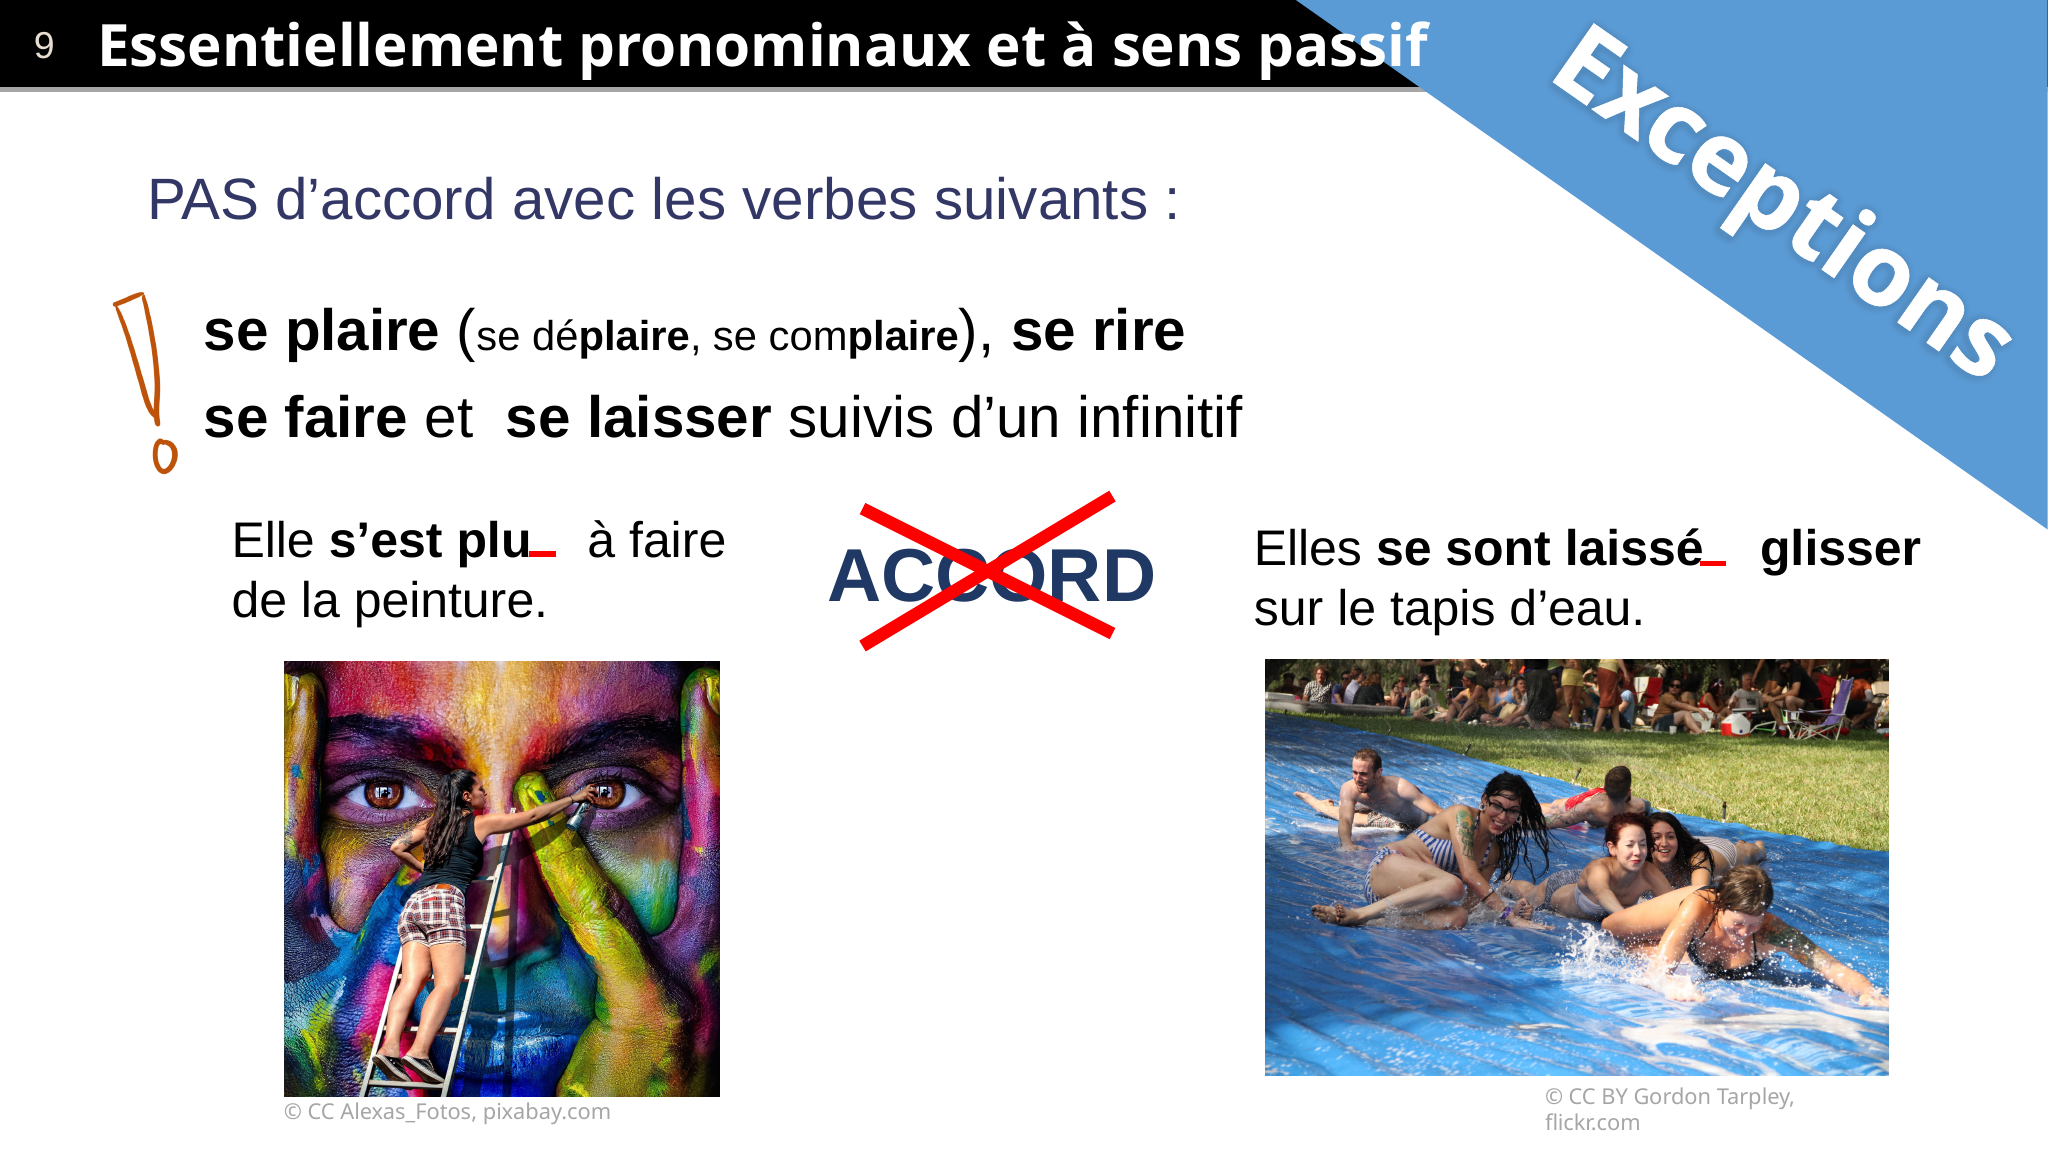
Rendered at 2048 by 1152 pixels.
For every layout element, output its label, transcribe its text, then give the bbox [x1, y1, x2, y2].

title Essentiellement pronominaux et à sens passif [91, 1, 1436, 86]
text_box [214, 499, 759, 637]
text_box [1235, 507, 1954, 645]
text_box ACCORD [812, 521, 1188, 622]
text_box se faire et se laisser suivis d’un infinitif [188, 372, 1327, 457]
picture [121, 287, 172, 483]
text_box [1265, 659, 1911, 1118]
text_box se plaire (se déplaire, se complaire), se rire [189, 284, 1436, 370]
text_box PAS d’accord avec les verbes suivants : [132, 153, 1214, 239]
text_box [269, 661, 720, 1133]
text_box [1442, 0, 2048, 590]
